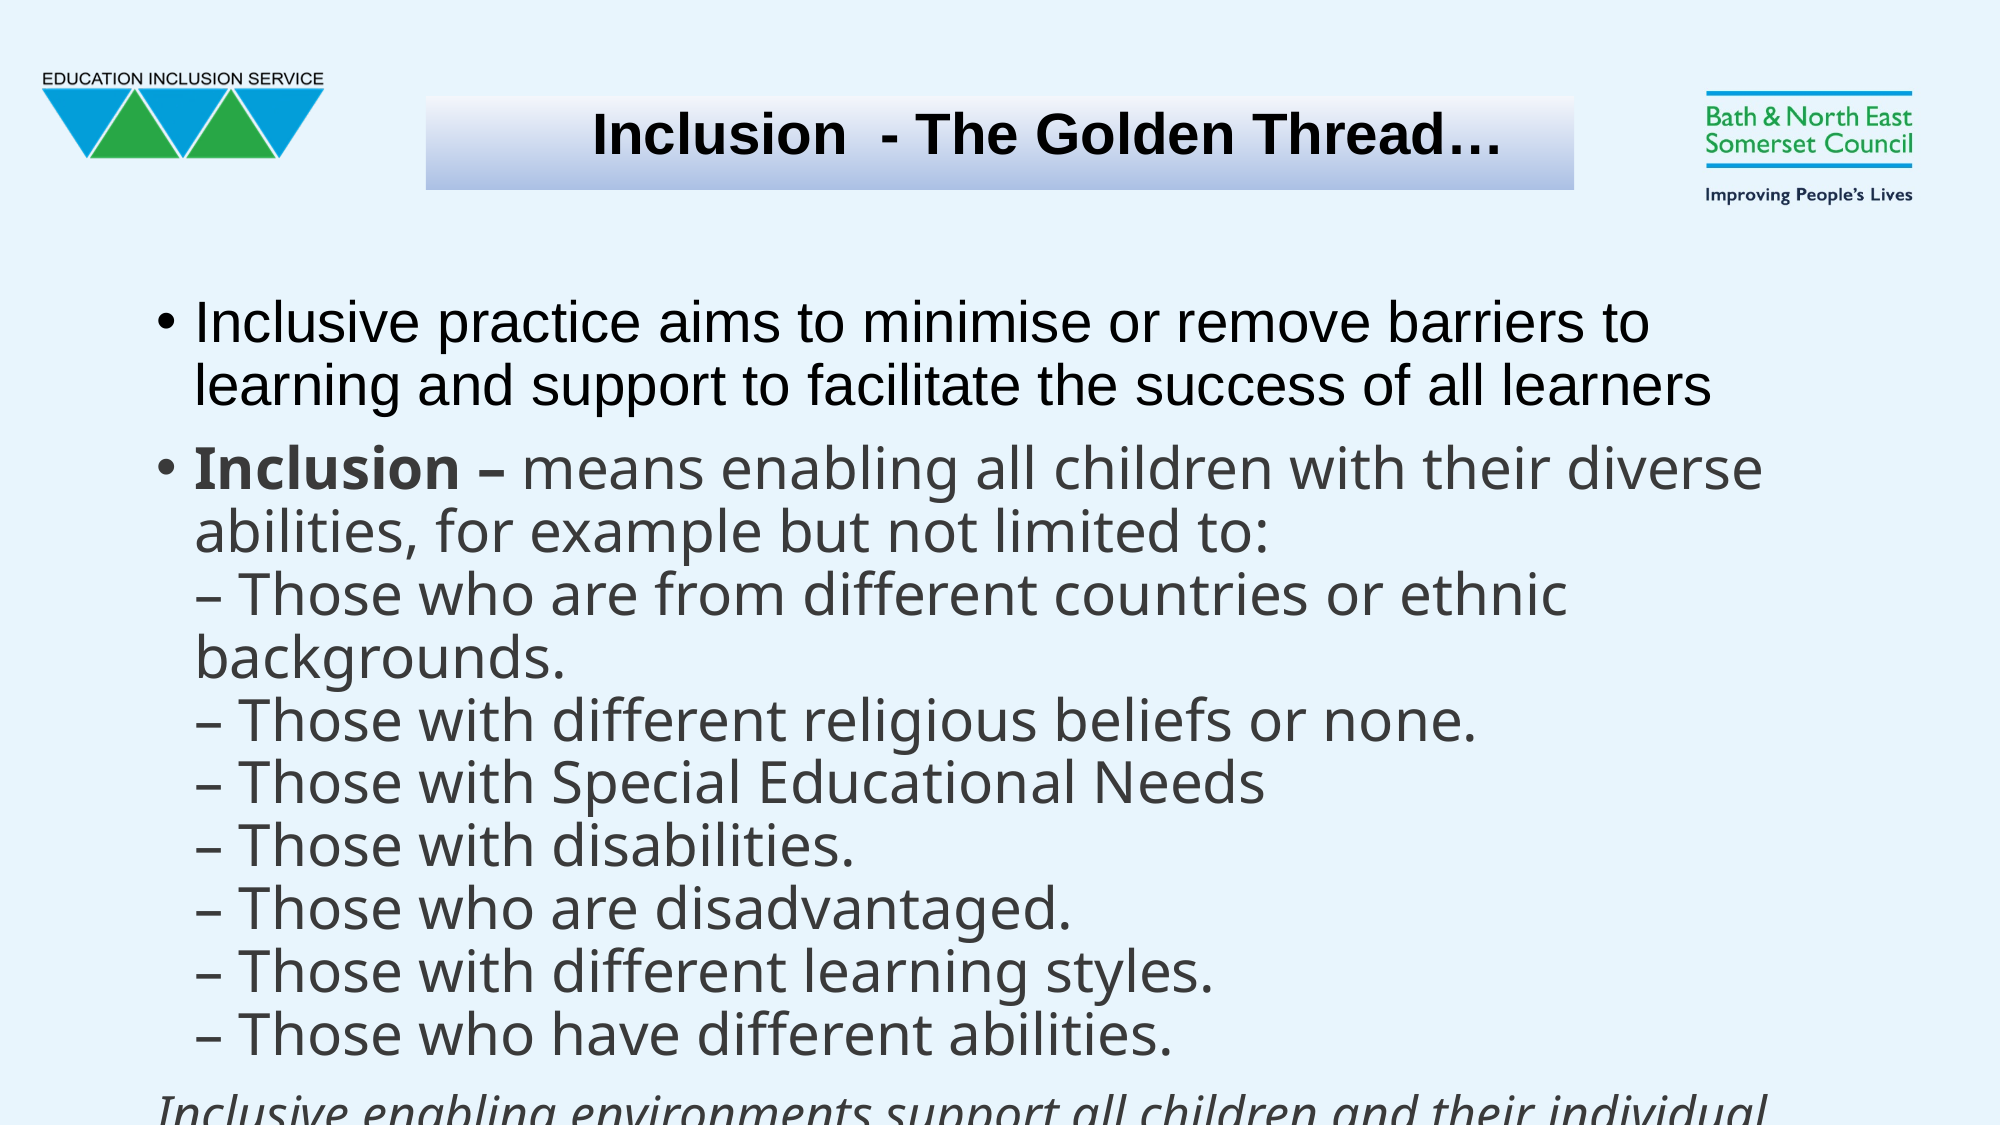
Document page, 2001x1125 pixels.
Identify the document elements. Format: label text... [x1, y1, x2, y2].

list Inclusion - The Golden Thread… [425, 96, 1575, 190]
list Inclusive practice aims to minimise or remove barriers to learning and support to facilitate the success of all learners Inclusion – means enabling all children with their diverse abilities, for example but not limited to: – Those who are from different countries or ethnic backgrounds. – Those with different religious beliefs or none. – Those with Special Educational Needs – Those with disabilities. – Those who are disadvantaged. – Those with different learning styles. – Those who have different abilities. Inclusive enabling environments support all children and their individual needs [141, 284, 1886, 1029]
picture [0, 0, 2000, 1125]
